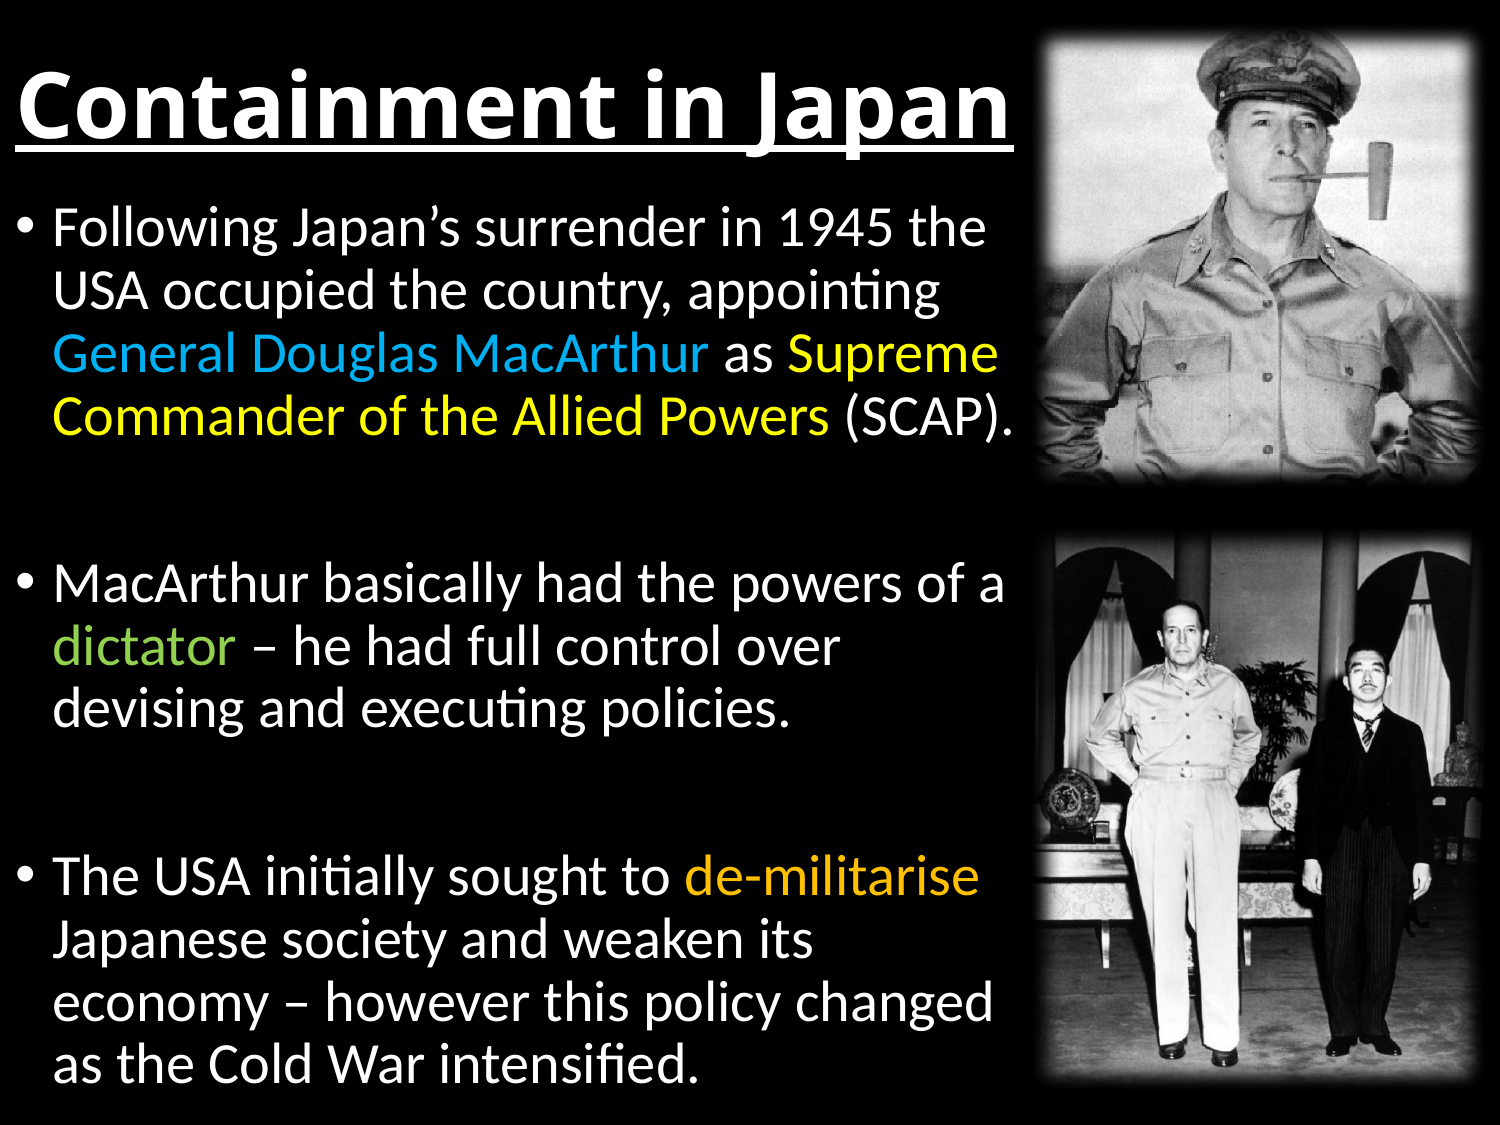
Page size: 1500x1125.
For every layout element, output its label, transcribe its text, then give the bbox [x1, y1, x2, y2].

picture [1029, 524, 1488, 1091]
picture [1029, 22, 1488, 490]
title Containment in Japan [0, 0, 1294, 188]
list Following Japan’s surrender in 1945 the USA occupied the country, appointing General Douglas MacArthur as Supreme Commander of the Allied Powers (SCAP). MacArthur basically had the powers of a dictator – he had full control over devising and executing policies. The USA initially sought to de-militarise Japanese society and weaken its economy – however this policy changed as the Cold War intensified. [0, 188, 1057, 1125]
